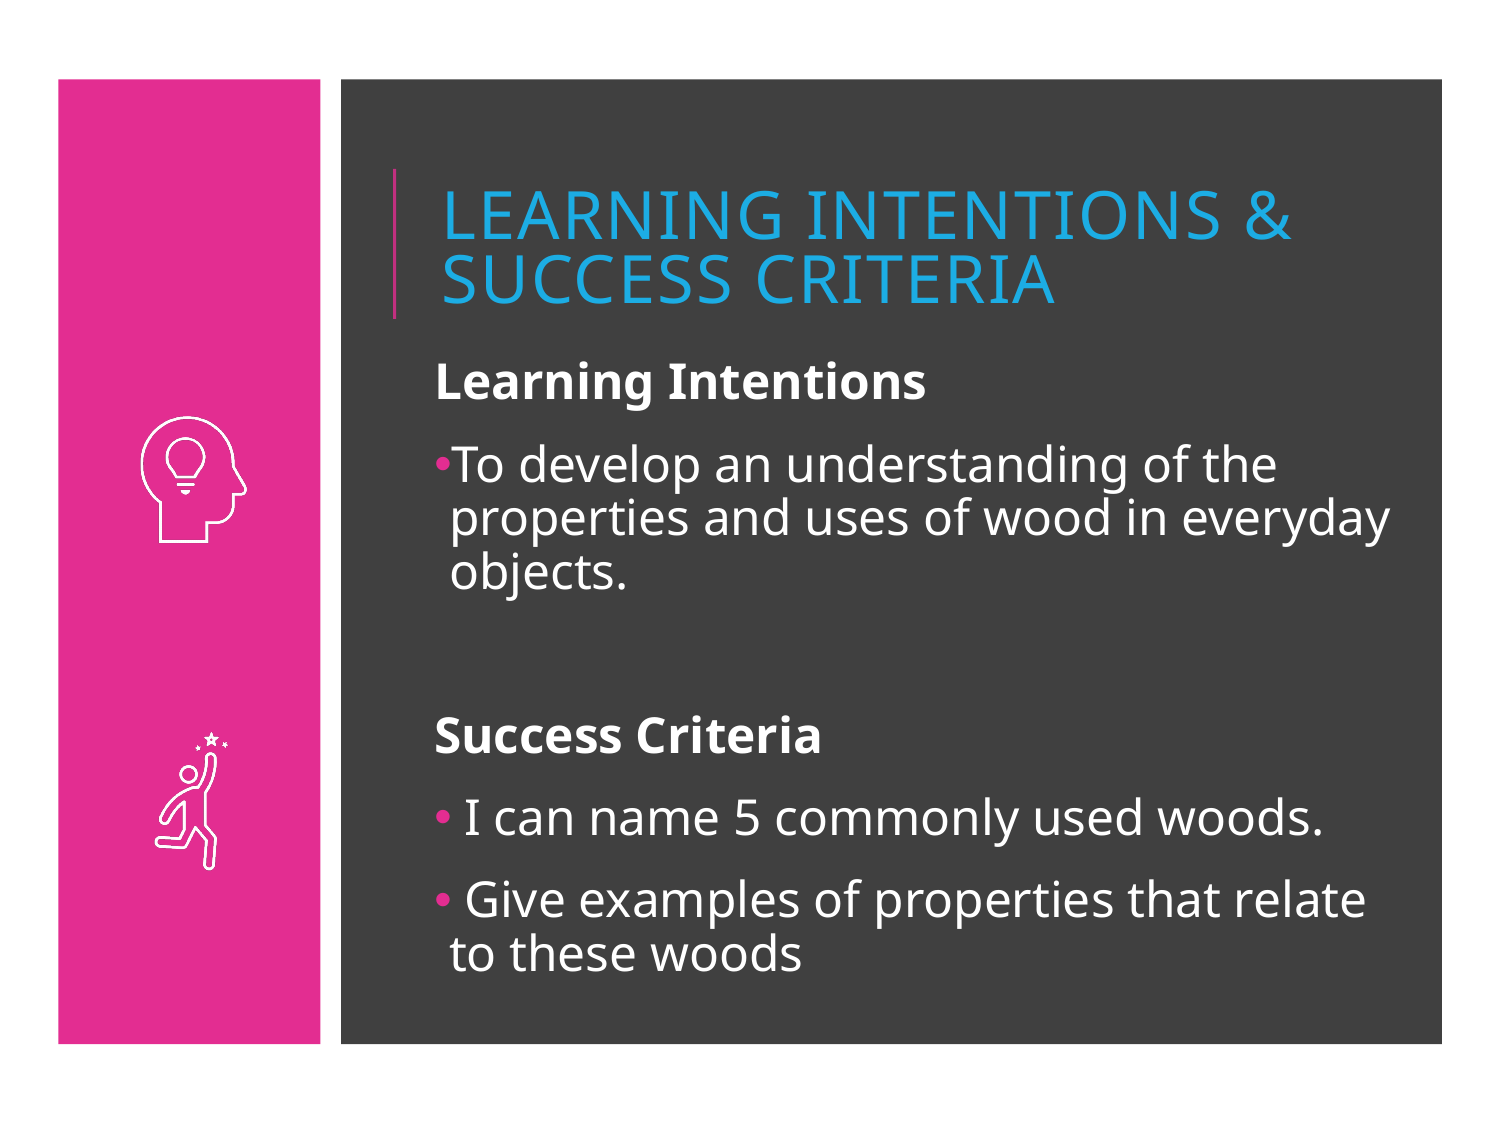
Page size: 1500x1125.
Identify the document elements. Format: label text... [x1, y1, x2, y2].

picture [118, 407, 269, 558]
text_box [0, 0, 1500, 1125]
picture [118, 727, 269, 879]
list Learning Intentions To develop an understanding of the properties and uses of wood in everyday objects. Success Criteria I can name 5 commonly used woods. Give examples of properties that relate to these woods [426, 349, 1402, 992]
title Learning intentions & success criteria [426, 129, 1402, 349]
text_box [57, 78, 322, 1045]
text_box [340, 78, 1443, 1045]
